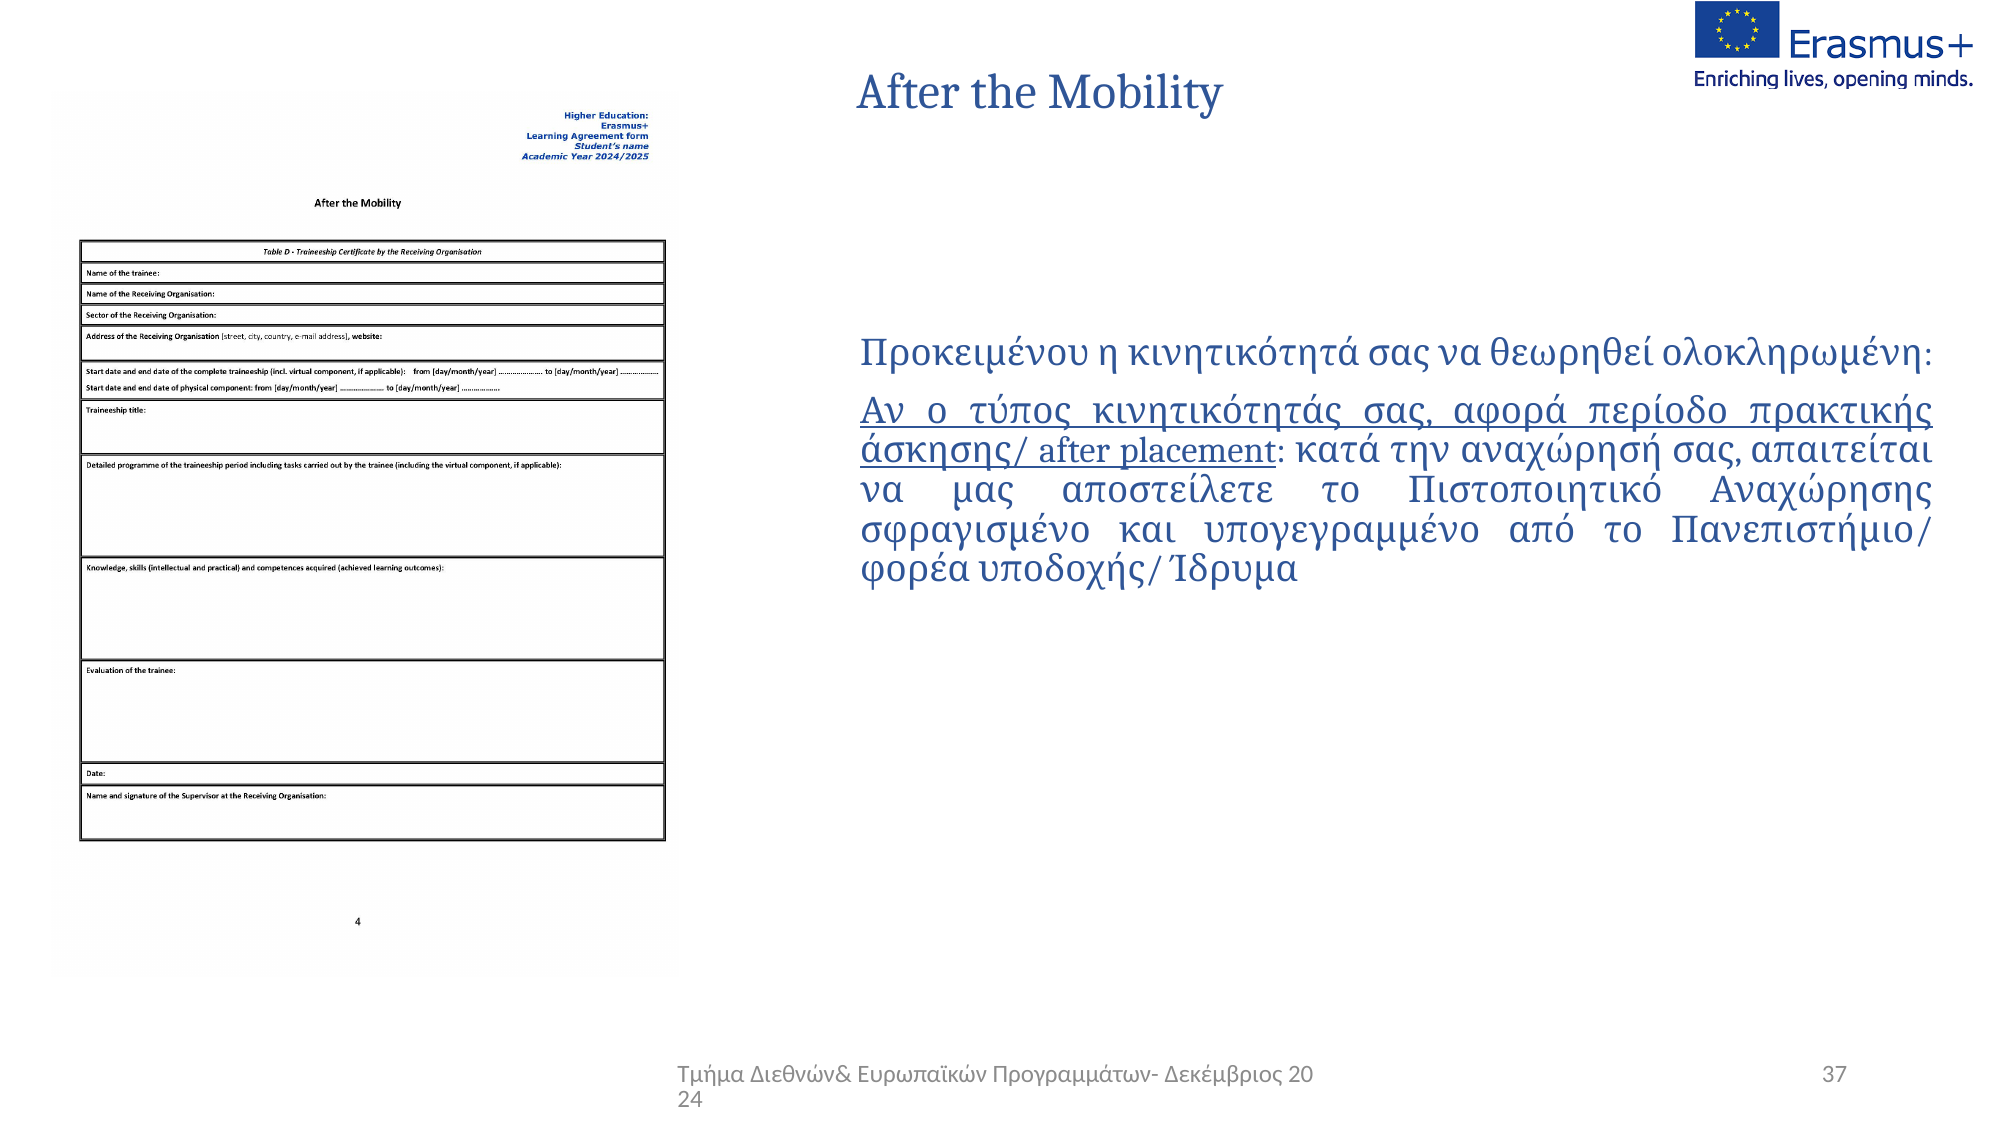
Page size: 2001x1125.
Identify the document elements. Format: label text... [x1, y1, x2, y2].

footer Τμήμα Διεθνών& Ευρωπαϊκών Προγραμμάτων- Δεκέμβριος 2024 [662, 1042, 1338, 1103]
title After the Mobility [488, 22, 1592, 163]
list Προκειμένου η κινητικότητά σας να θεωρηθεί ολοκληρωμένη: Αν ο τύπος κινητικότητάς σας, αφορά περίοδο πρακτικής άσκησης/ after placement: κατά την αναχώρησή σας, απαιτείται να μας αποστείλετε το Πιστοποιητικό Αναχώρησης σφραγισμένο και υπογεγραμμένο από το Πανεπιστήμιο/ φορέα υποδοχής/ Ίδρυμα [845, 326, 1949, 603]
picture [51, 91, 679, 977]
slide_number 37 [1412, 1042, 1863, 1103]
picture [1692, 0, 1975, 89]
